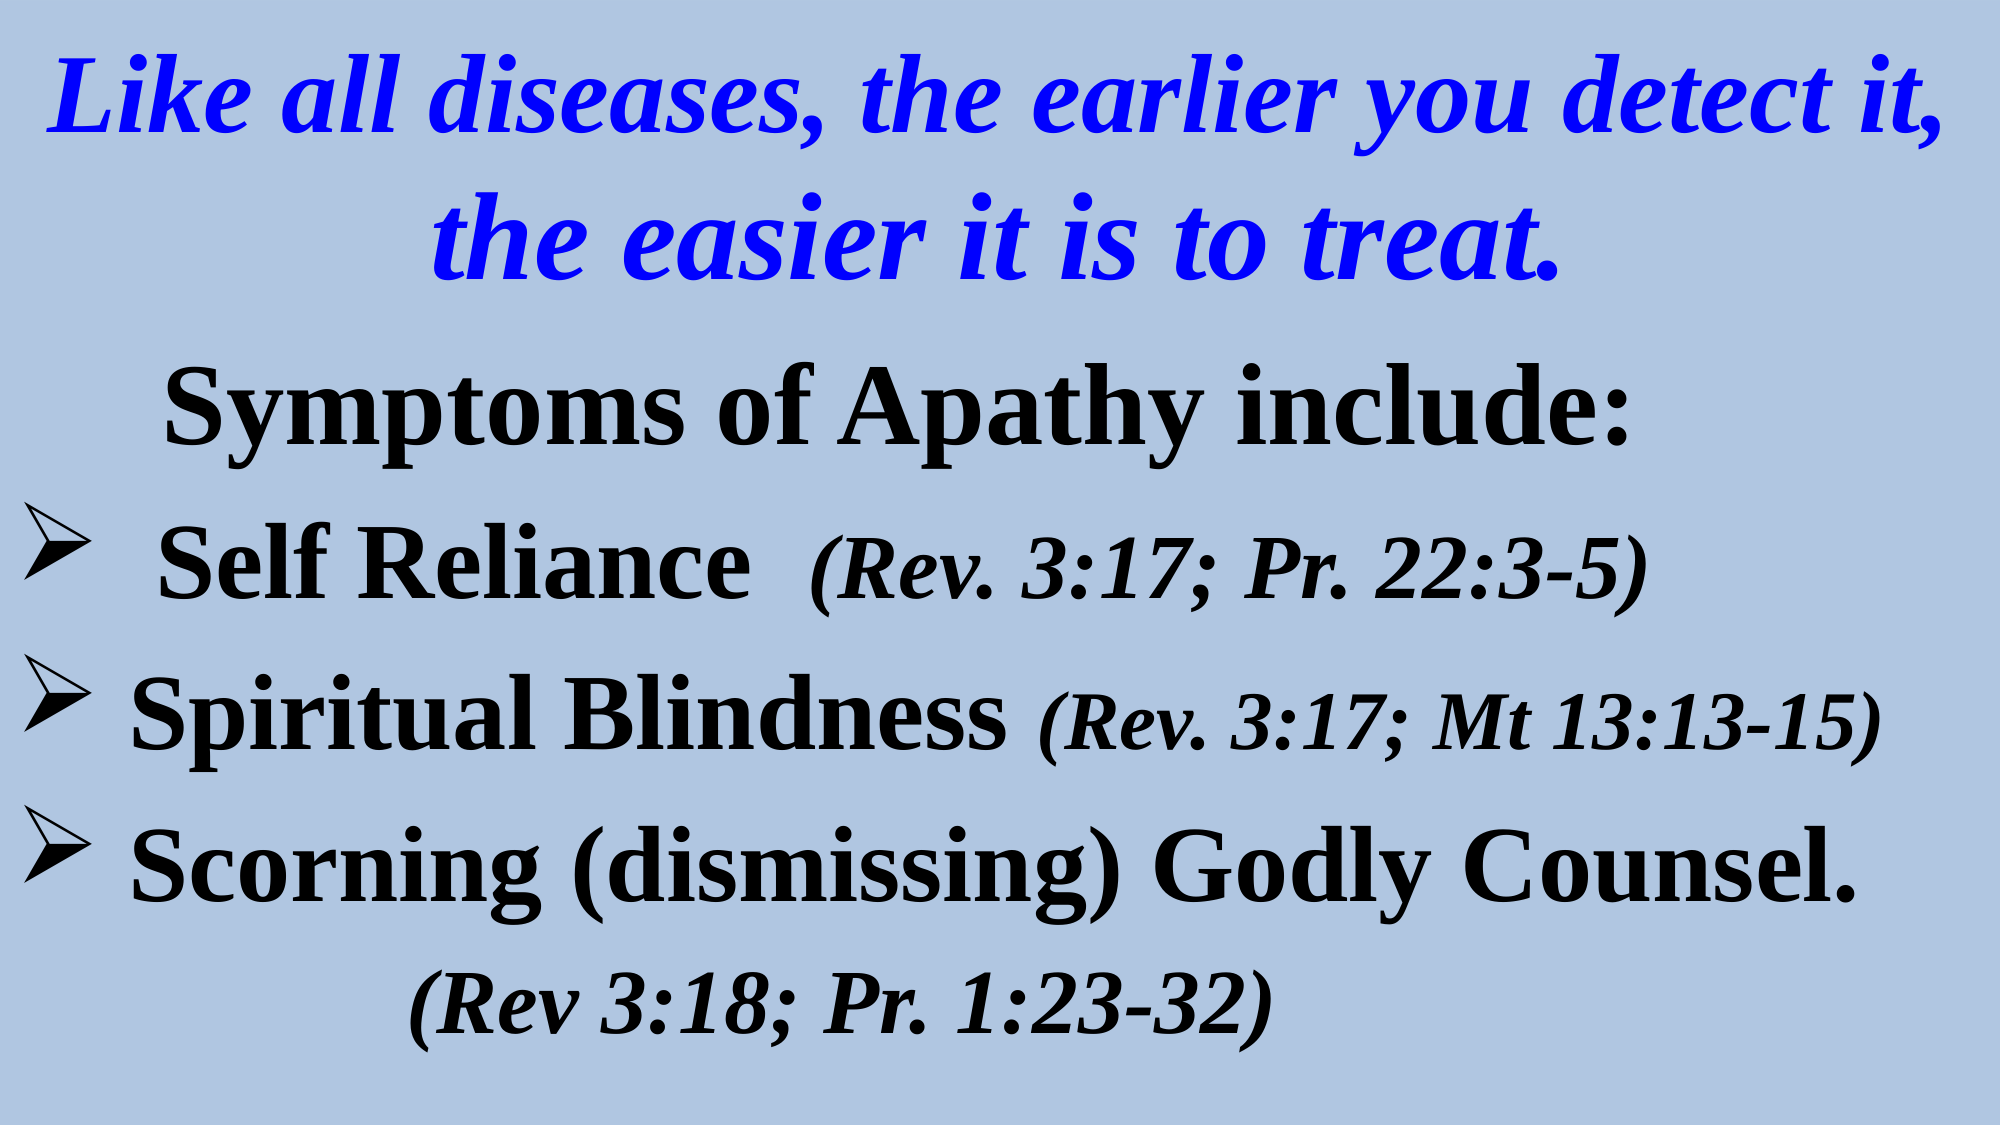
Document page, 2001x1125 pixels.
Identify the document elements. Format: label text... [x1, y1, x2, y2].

list Like all diseases, the earlier you detect it, the easier it is to treat. Symptoms of Apathy include: Self Reliance (Rev. 3:17; Pr. 22:3-5) Spiritual Blindness (Rev. 3:17; Mt 13:13-15) Scorning (dismissing) Godly Counsel. (Rev 3:18; Pr. 1:23-32) [0, 12, 2000, 1125]
